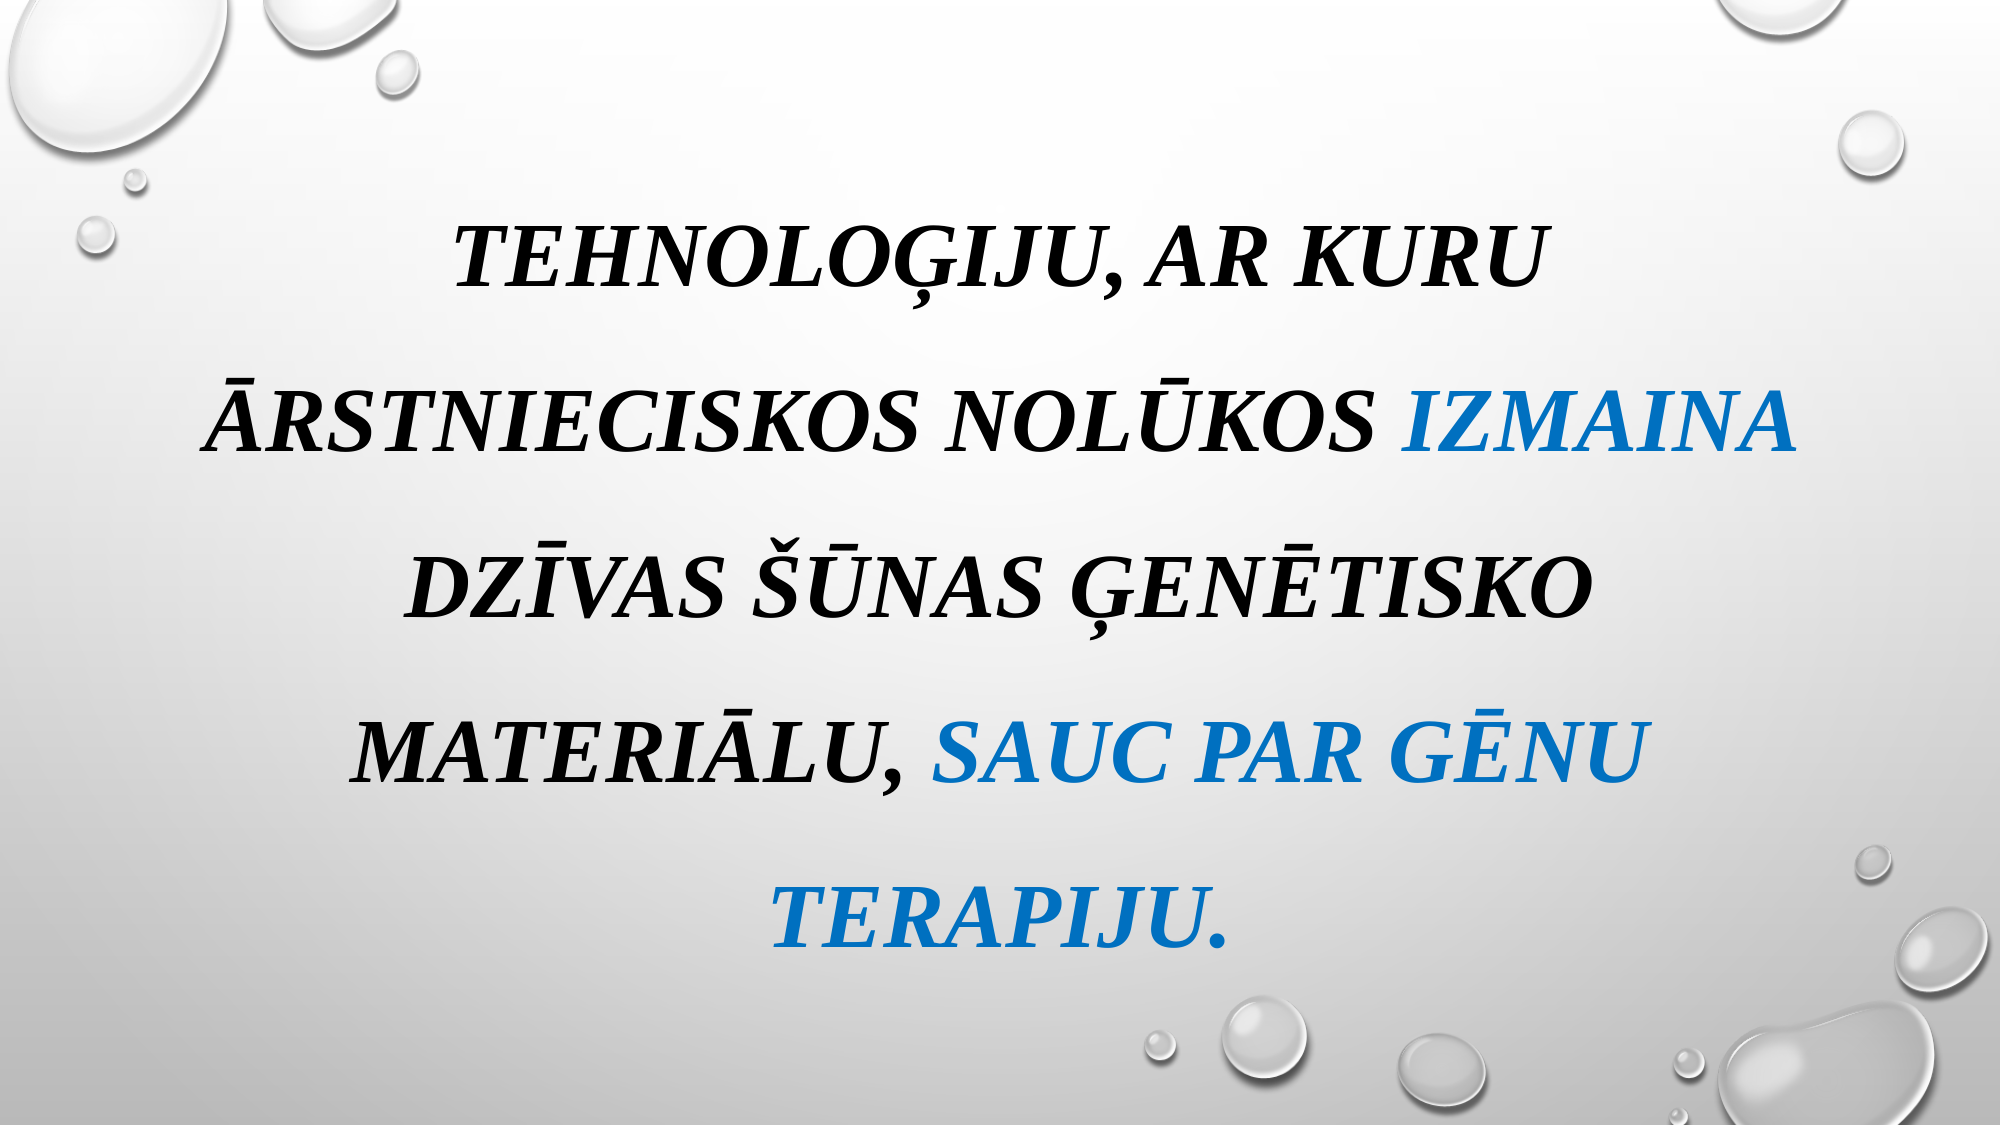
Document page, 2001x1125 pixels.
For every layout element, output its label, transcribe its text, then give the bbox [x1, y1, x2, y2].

title Tehnoloģiju, ar kuru ārstnieciskos nolūkos izmaina dzīvas šūnas ģenētisko materiālu, sauc par gēnu terapiju. [149, 101, 1851, 1004]
picture [0, 0, 2000, 1125]
